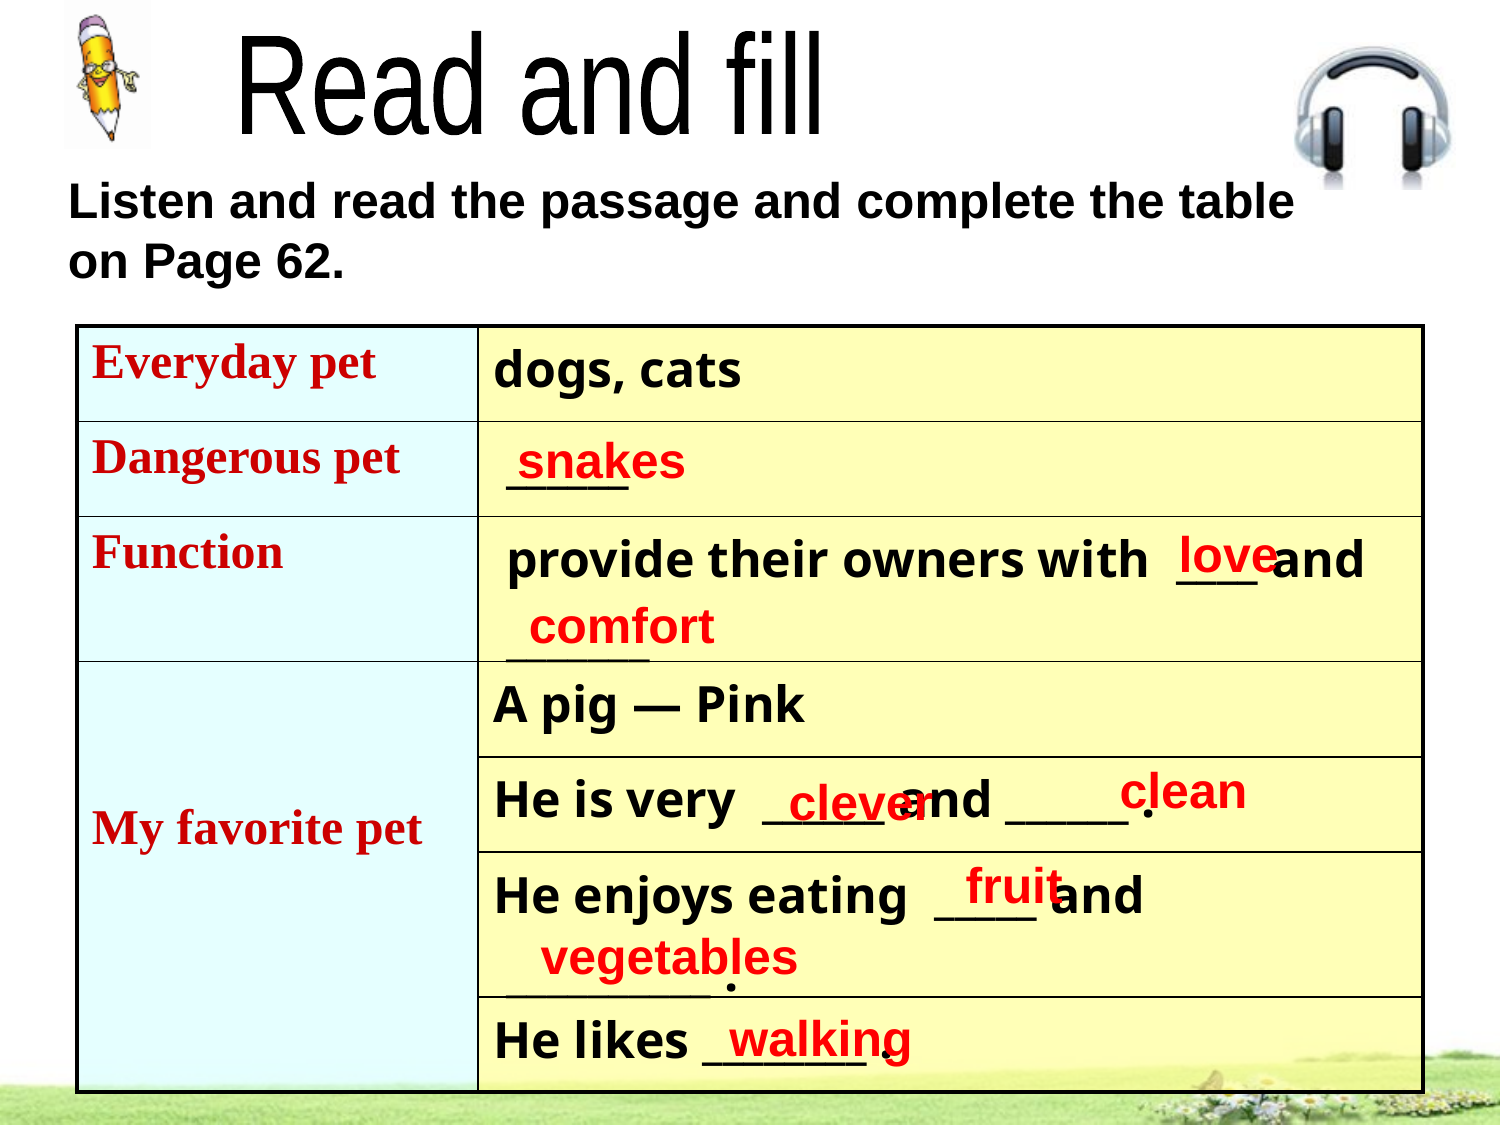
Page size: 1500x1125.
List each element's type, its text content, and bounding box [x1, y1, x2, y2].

table_cell ______ [479, 422, 1421, 516]
table_cell A pig — Pink [479, 662, 1421, 756]
table_cell My favorite pet [79, 662, 477, 1090]
text_box walking [714, 999, 928, 1075]
picture [0, 0, 1500, 1125]
table_cell He likes ________ . [479, 998, 1421, 1090]
text_box snakes [502, 420, 702, 496]
table_header Everyday pet [79, 328, 477, 421]
table_cell Function [79, 517, 477, 661]
text_box vegetables [525, 916, 814, 992]
table_cell provide their owners with ____ and _______ [479, 517, 1421, 661]
text_box Listen and read the passage and complete the table on Page 62. [53, 160, 1353, 296]
text_box love [1163, 515, 1294, 591]
table_cell He is very ______ and ______ . [479, 758, 1421, 851]
text_box clean [1104, 751, 1263, 827]
table_cell He enjoys eating _____ and __________ . [479, 853, 1421, 996]
table_cell Dangerous pet [79, 422, 477, 516]
table_header dogs, cats [479, 328, 1421, 421]
text_box fruit [950, 846, 1078, 921]
text_box clever [774, 763, 949, 838]
text_box comfort [513, 586, 730, 661]
